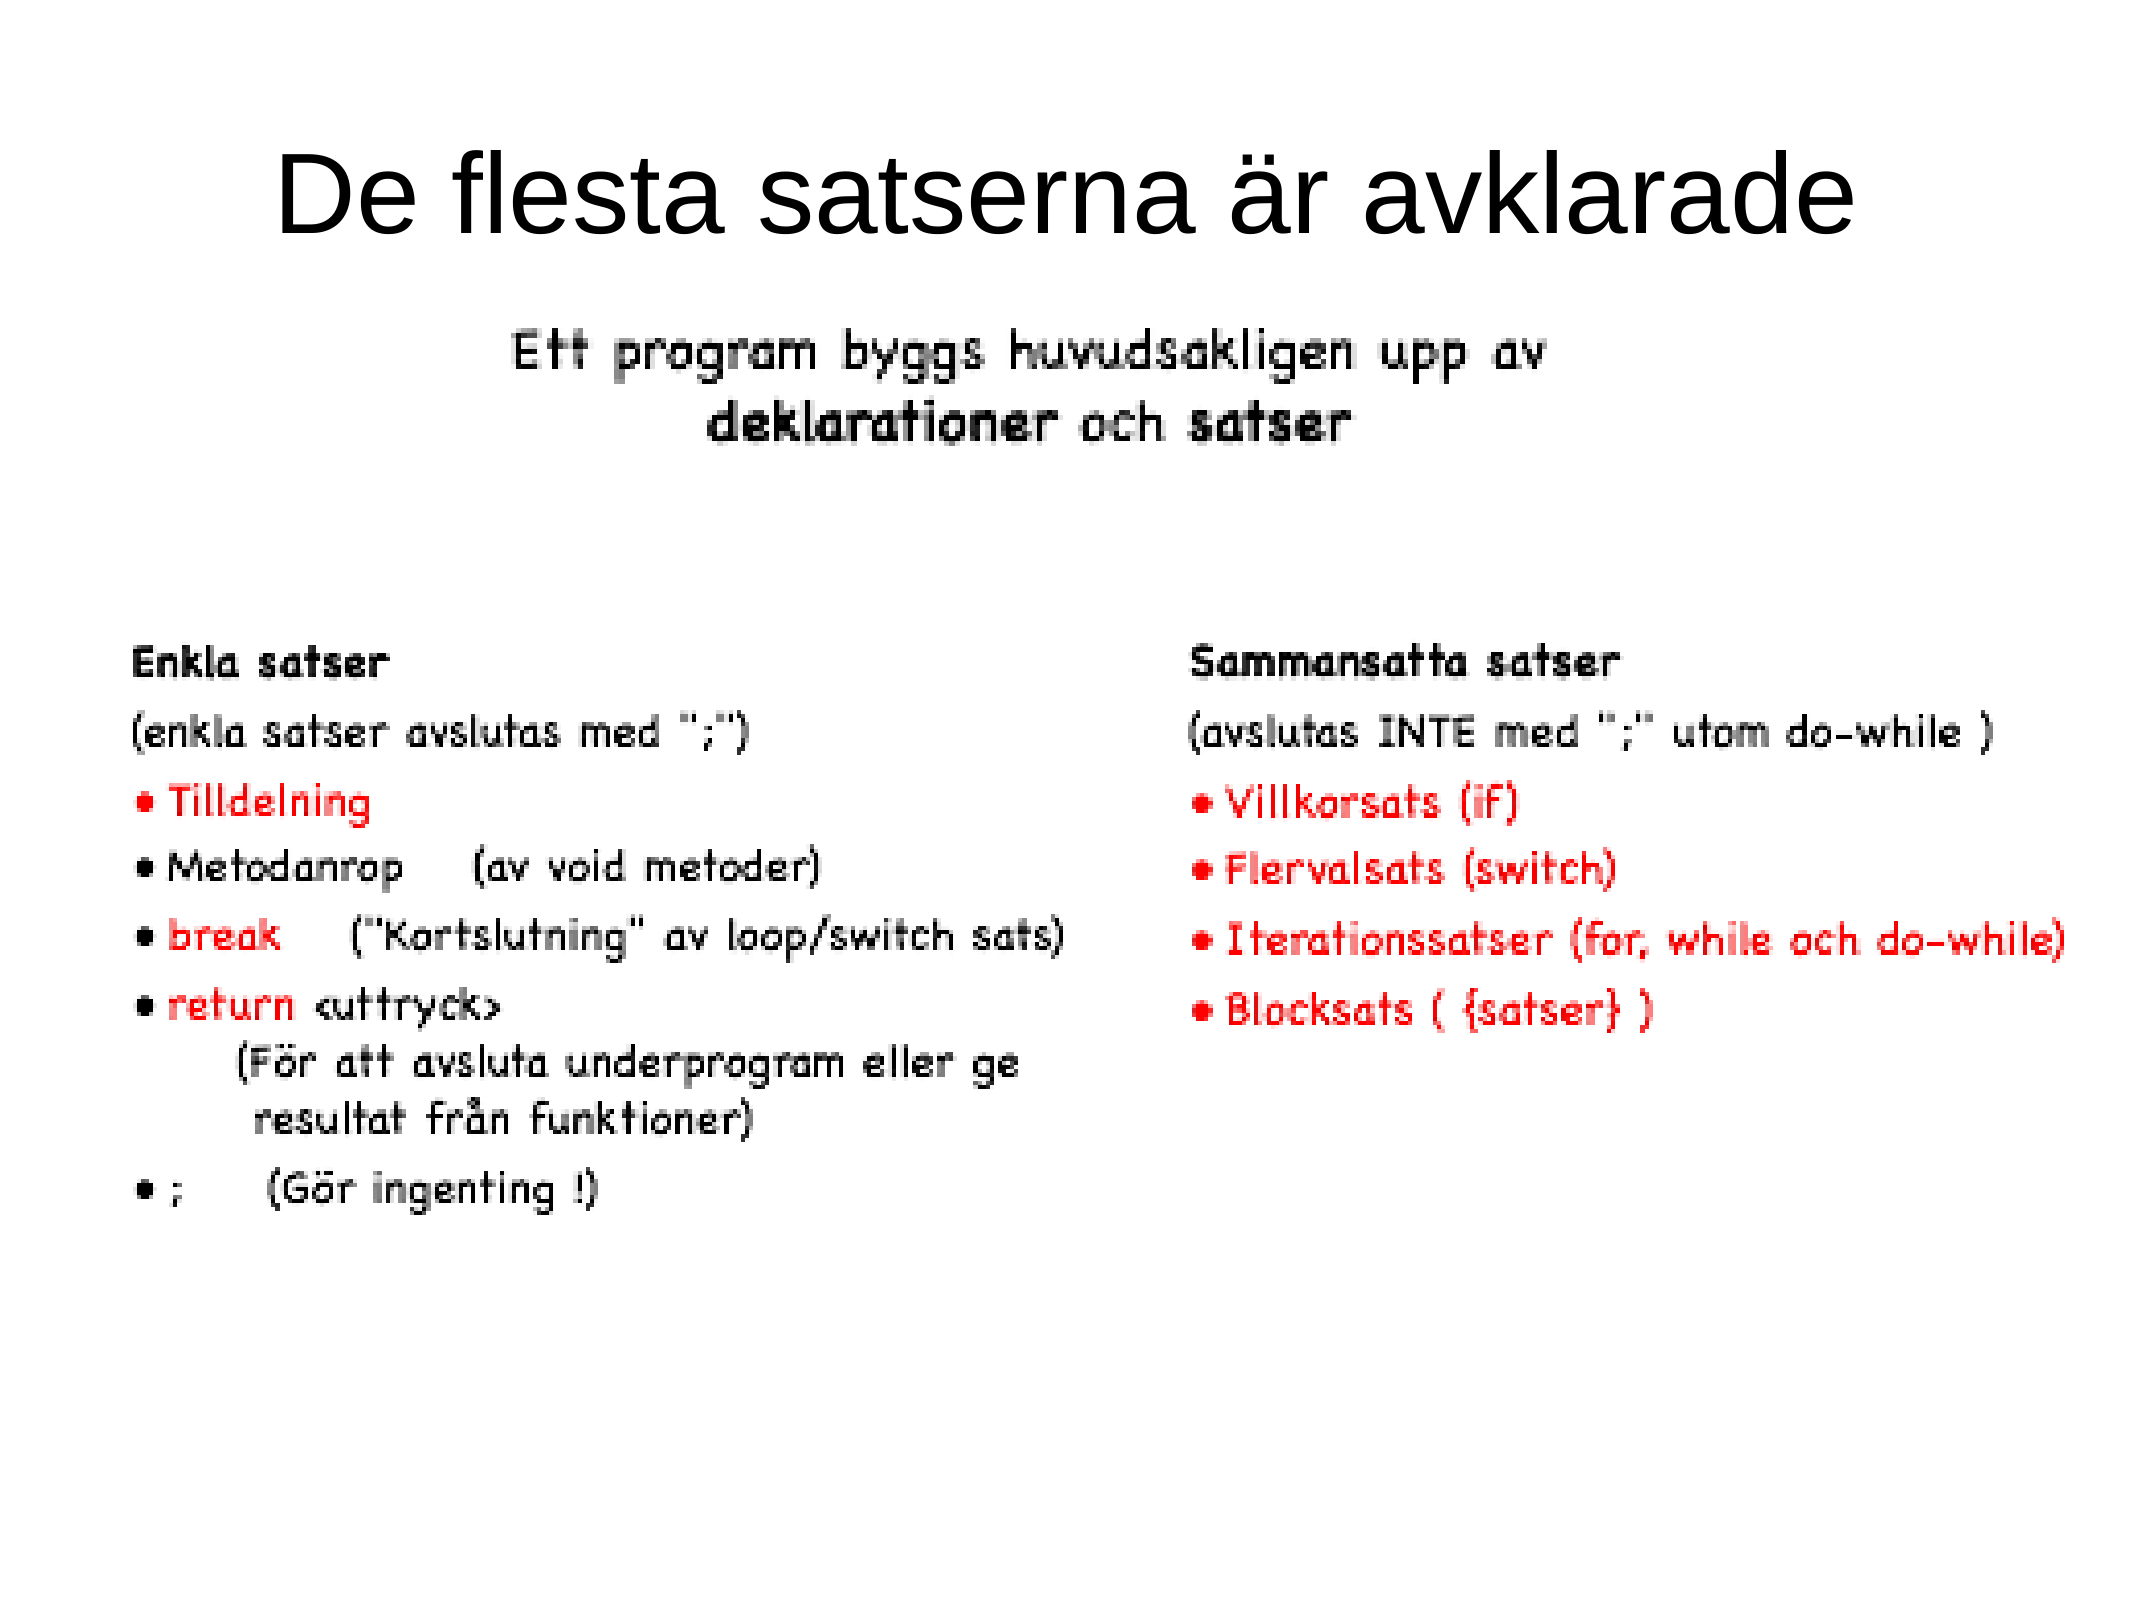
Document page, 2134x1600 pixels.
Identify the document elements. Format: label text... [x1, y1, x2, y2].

picture [491, 308, 1584, 472]
picture [129, 637, 1077, 1221]
text_box De flesta satserna är avklarade [10, 10, 2123, 365]
picture [1184, 623, 2131, 1038]
